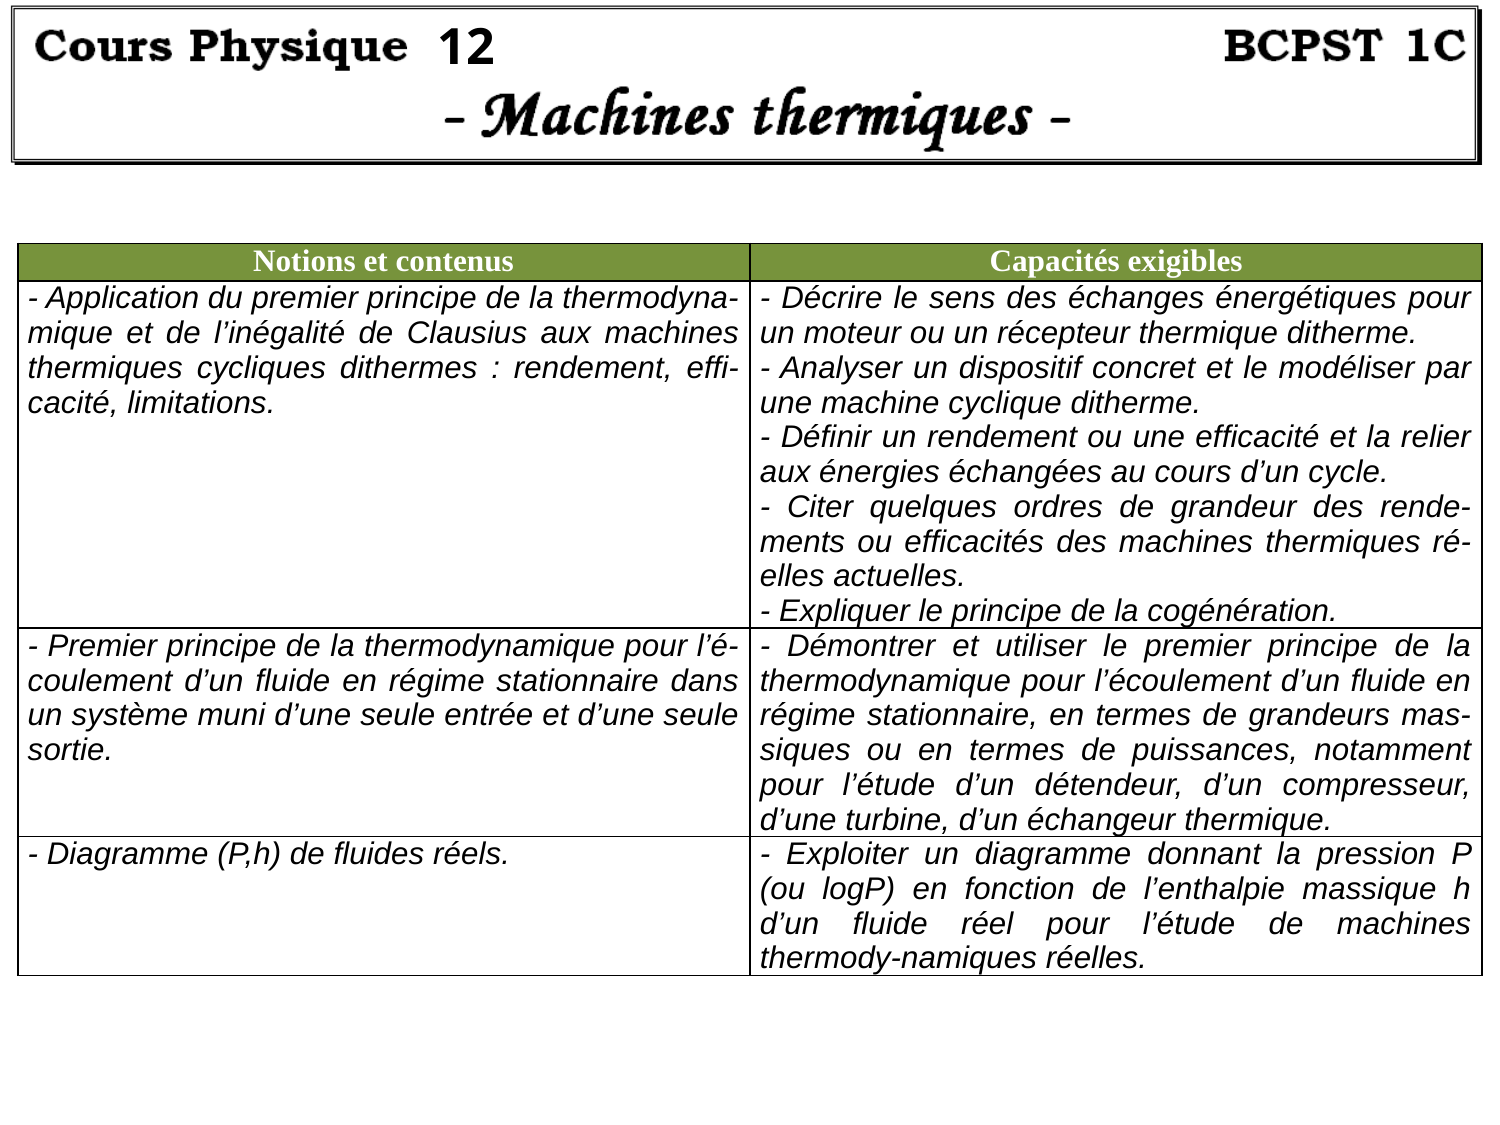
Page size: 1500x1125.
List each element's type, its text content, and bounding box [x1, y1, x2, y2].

table_cell - Décrire le sens des échanges énergétiques pour un moteur ou un récepteur thermique ditherme. - Analyser un dispositif concret et le modéliser par une machine cyclique ditherme. - Déﬁnir un rendement ou une efﬁcacité et la relier aux énergies échangées au cours d’un cycle. - Citer quelques ordres de grandeur des rende-ments ou efﬁcacités des machines thermiques ré-elles actuelles. - Expliquer le principe de la cogénération. [751, 282, 1481, 627]
table_cell - Exploiter un diagramme donnant la pression P (ou logP) en fonction de l’enthalpie massique h d’un ﬂuide réel pour l’étude de machines thermody-namiques réelles. [751, 837, 1481, 975]
table_cell - Démontrer et utiliser le premier principe de la thermodynamique pour l’écoulement d’un ﬂuide en régime stationnaire, en termes de grandeurs mas-siques ou en termes de puissances, notamment pour l’étude d’un détendeur, d’un compresseur, d’une turbine, d’un échangeur thermique. [751, 629, 1481, 836]
table_cell - Application du premier principe de la thermodyna-mique et de l’inégalité de Clausius aux machines thermiques cycliques dithermes : rendement, effi-cacité, limitations. [19, 282, 749, 627]
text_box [0, 0, 1483, 165]
table_header Capacités exigibles [751, 244, 1481, 280]
table_header Notions et contenus [19, 244, 749, 280]
table_cell - Diagramme (P,h) de ﬂuides réels. [19, 837, 749, 975]
table_cell - Premier principe de la thermodynamique pour l’é-coulement d’un ﬂuide en régime stationnaire dans un système muni d’une seule entrée et d’une seule sortie. [19, 629, 749, 836]
